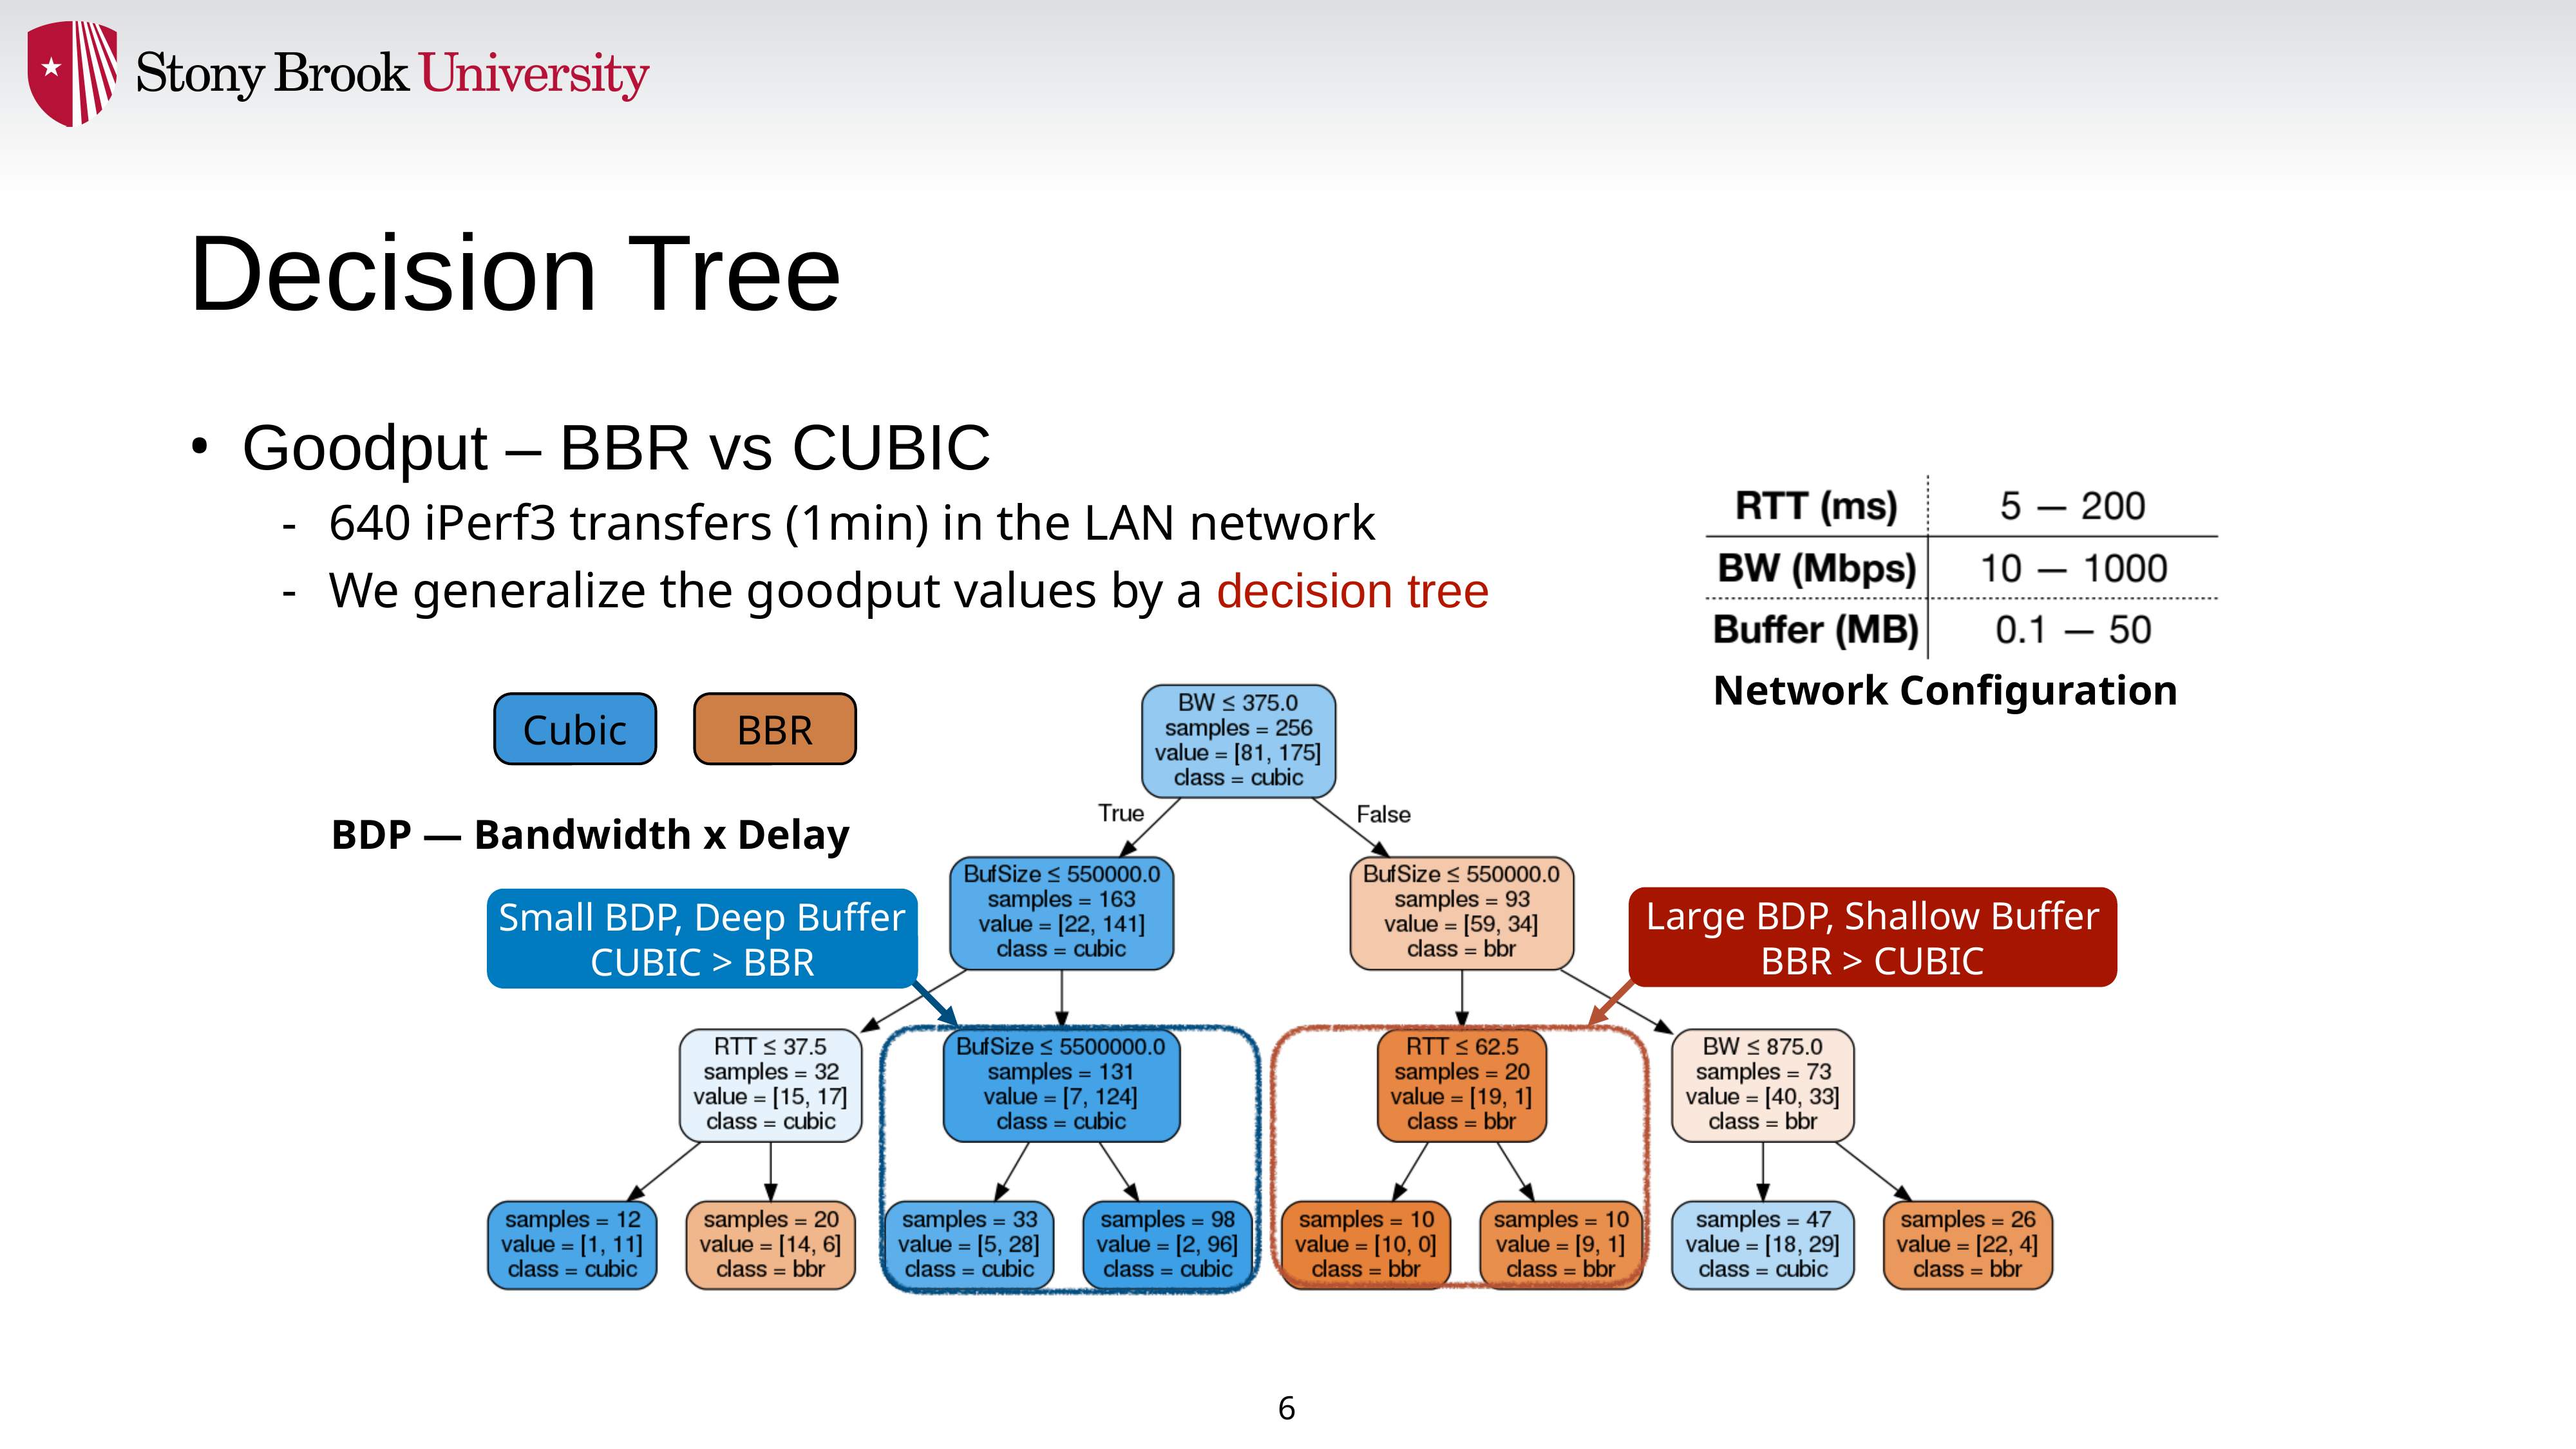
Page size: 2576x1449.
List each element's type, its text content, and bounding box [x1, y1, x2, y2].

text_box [486, 887, 1264, 1298]
slide_number 6 [1272, 1381, 1303, 1431]
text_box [1269, 886, 2117, 1291]
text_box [481, 679, 2060, 1296]
text_box Network Configuration [1707, 659, 2185, 719]
picture [28, 19, 650, 127]
picture [1705, 474, 2221, 659]
subtitle Goodput – BBR vs CUBIC 640 iPerf3 transfers (1min) in the LAN network We generalize the goodput values by a decision tree [182, 399, 2394, 1267]
title Decision Tree [182, 153, 2394, 337]
text_box BDP — Bandwidth x Delay [325, 804, 481, 863]
